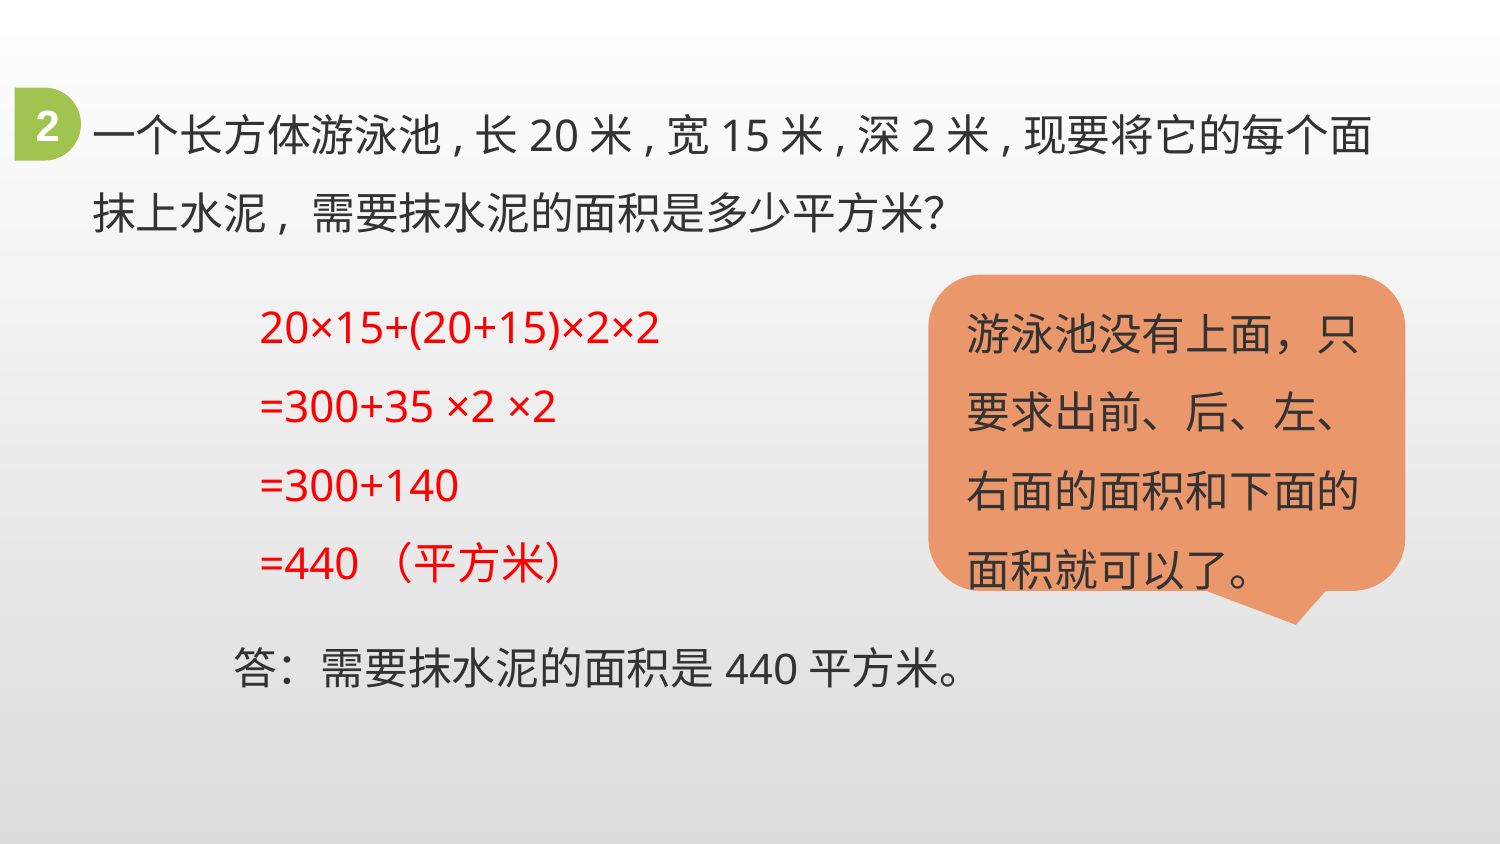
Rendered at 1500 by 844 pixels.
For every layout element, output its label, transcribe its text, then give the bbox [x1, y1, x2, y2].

text_box [927, 280, 955, 586]
text_box [1384, 283, 1407, 582]
text_box 答：需要抹水泥的面积是440平方米。 [221, 635, 995, 700]
text_box [1230, 601, 1319, 627]
text_box 游泳池没有上面，只要求出前、后、左、右面的面积和下面的面积就可以了。 [955, 274, 1384, 601]
text_box 20×15+(20+15)×2×2 =300+35 ×2 ×2 =300+140 =440（平方米） [248, 267, 722, 595]
text_box 一个长方体游泳池,长20米,宽15米,深2米,现要将它的每个面抹上水泥, 需要抹水泥的面积是多少平方米？ [80, 75, 1406, 245]
text_box 2 [13, 86, 82, 162]
